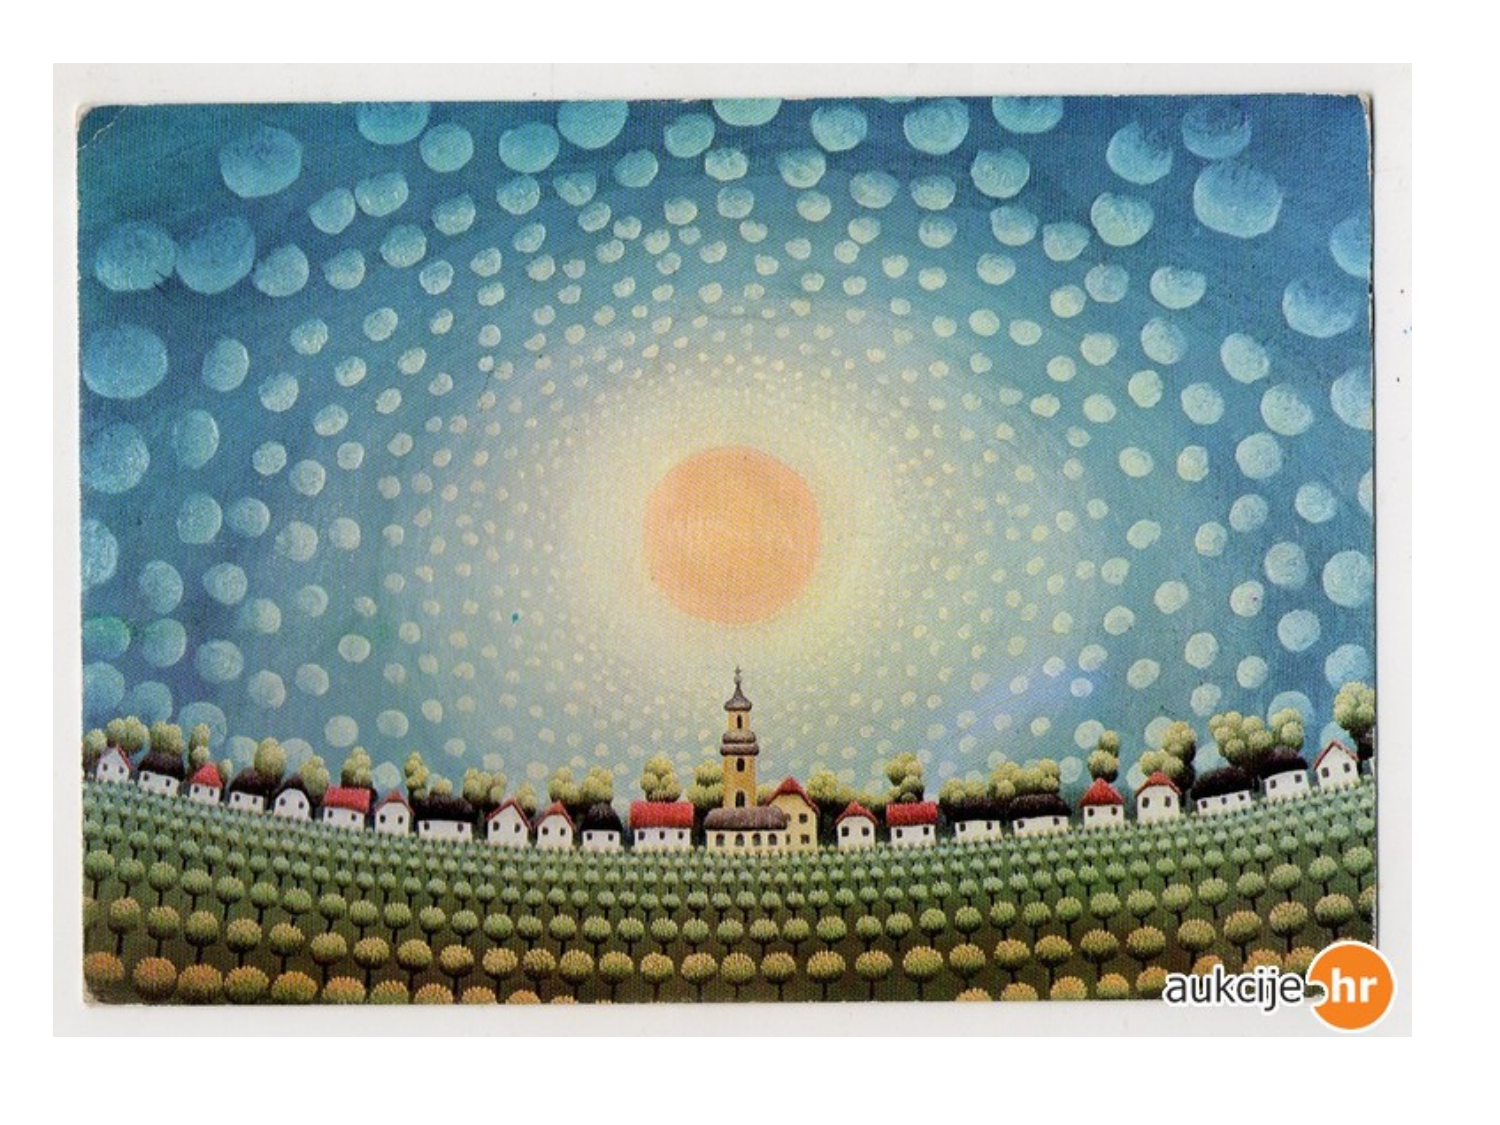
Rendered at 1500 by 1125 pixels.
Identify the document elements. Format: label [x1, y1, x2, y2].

picture [52, 63, 1412, 1037]
